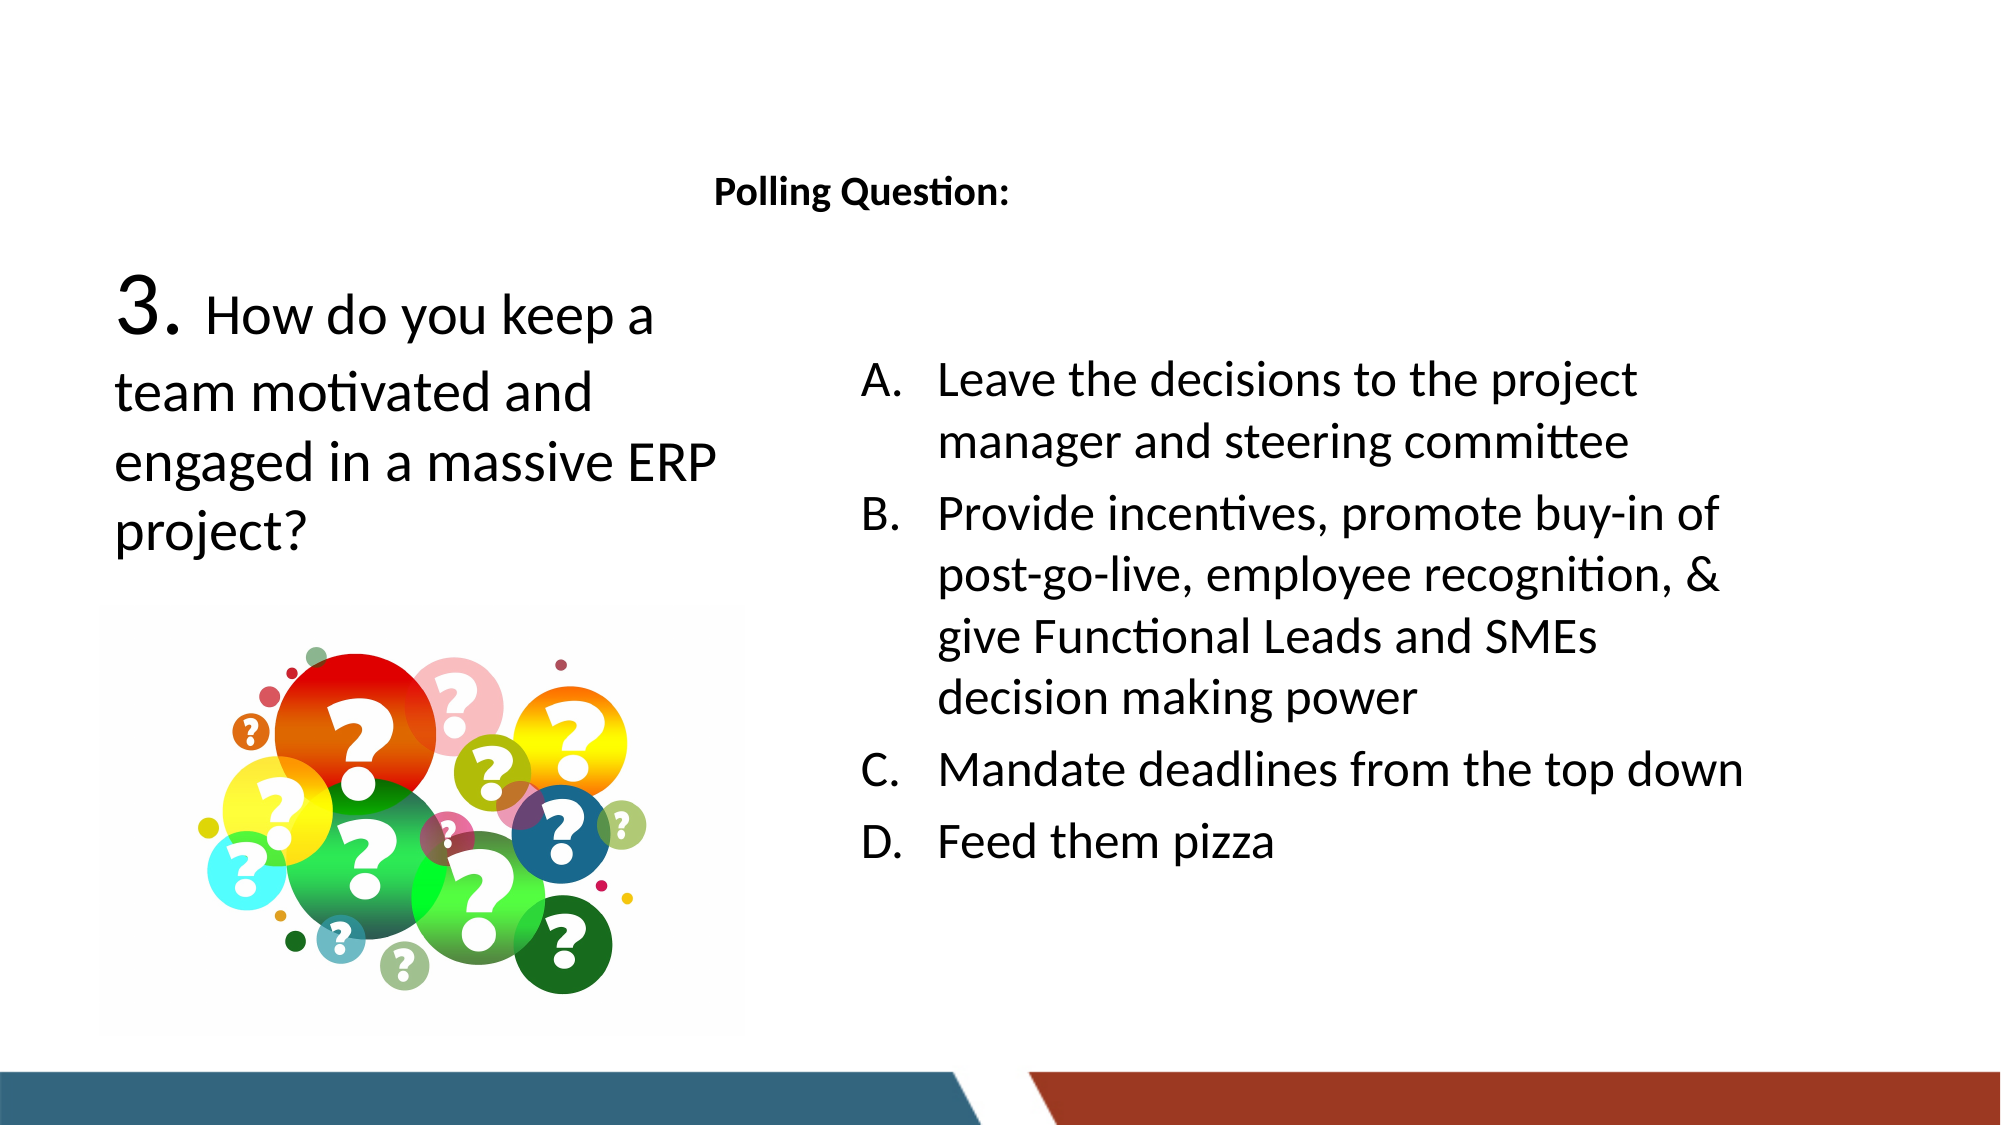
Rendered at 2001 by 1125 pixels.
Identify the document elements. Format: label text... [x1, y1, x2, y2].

list 3. How do you keep a team motivated and engaged in a massive ERP project? [99, 235, 758, 1005]
picture [0, 0, 2001, 1125]
title Polling Question: [699, 0, 1345, 222]
list Leave the decisions to the project manager and steering committee Provide incentives, promote buy-in of post-go-live, employee recognition, & give Functional Leads and SMEs decision making power Mandate deadlines from the top down Feed them pizza [845, 337, 1787, 885]
